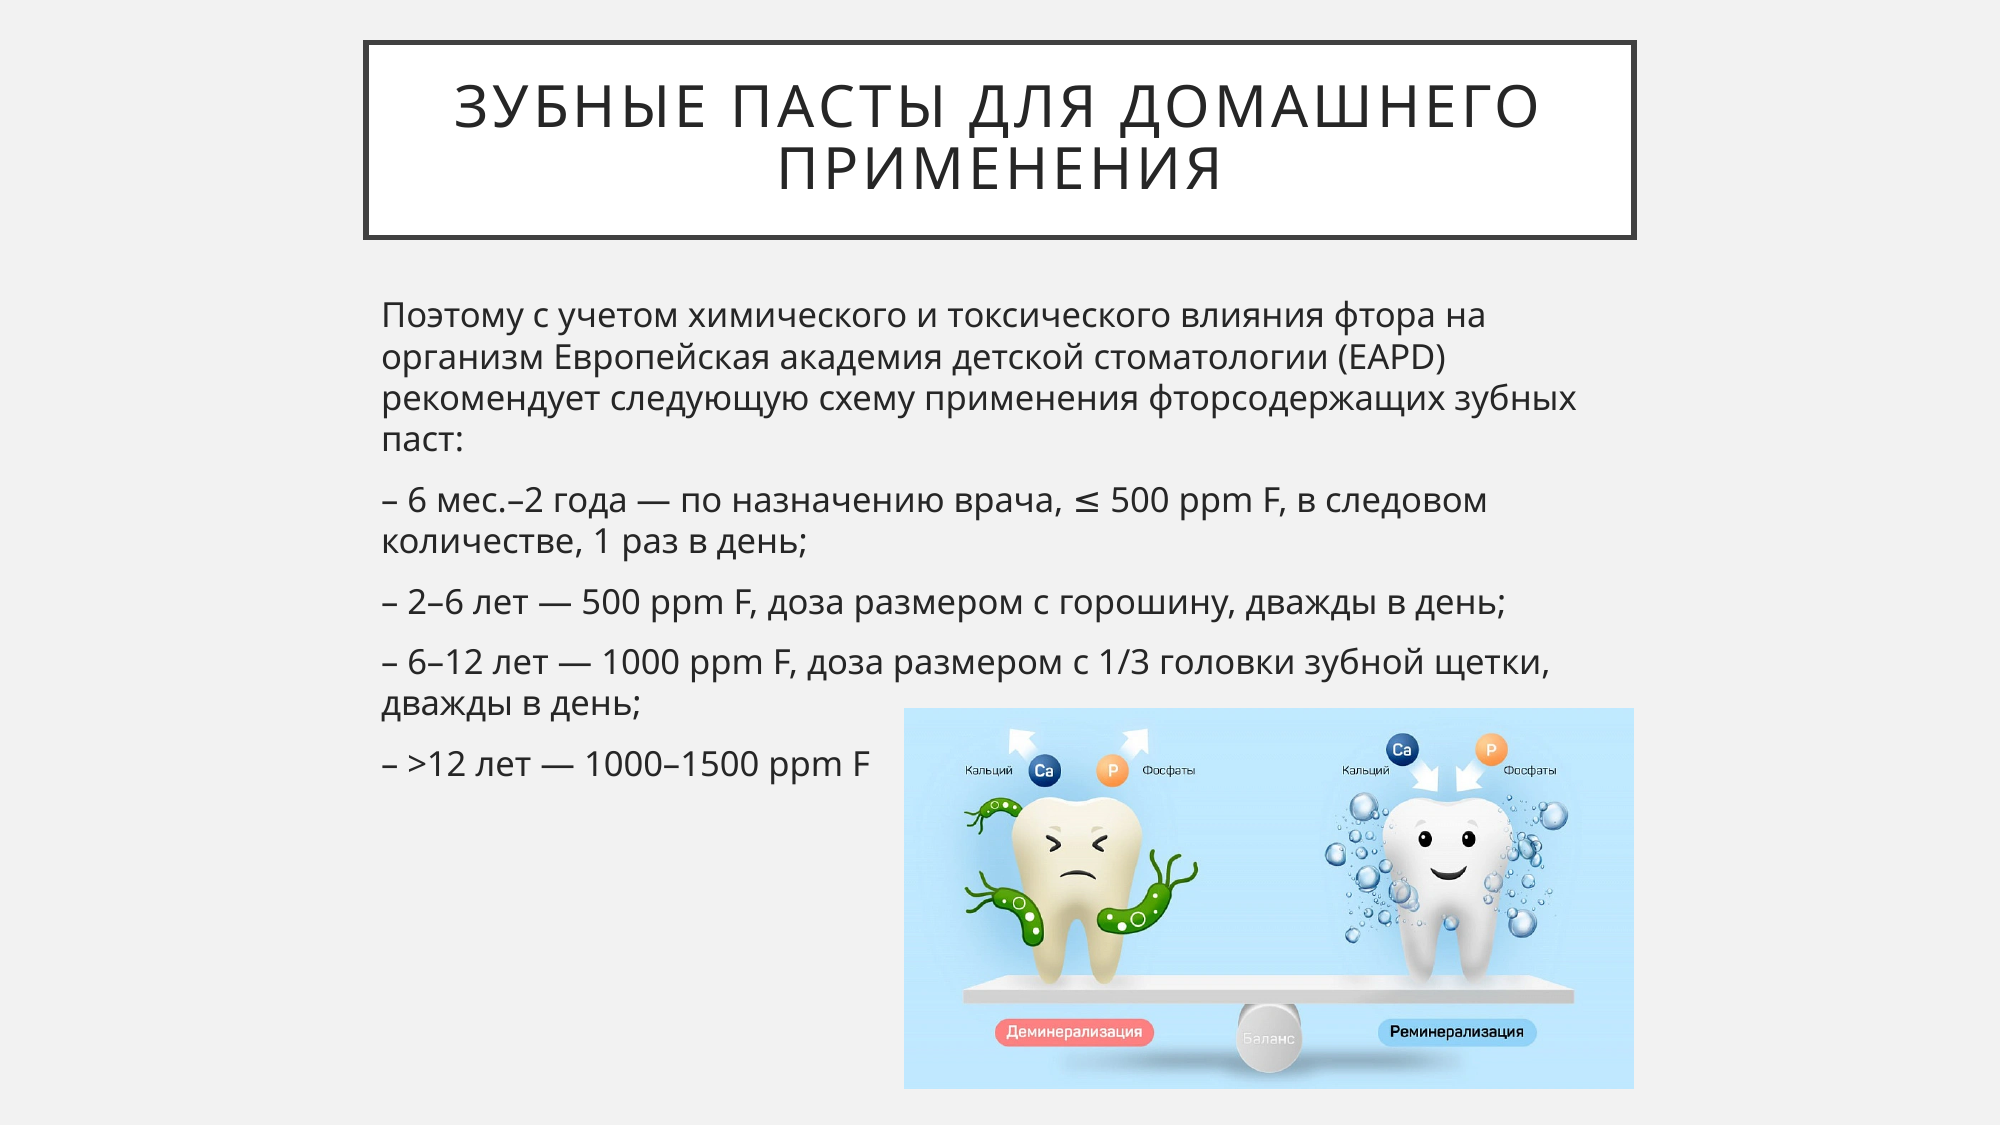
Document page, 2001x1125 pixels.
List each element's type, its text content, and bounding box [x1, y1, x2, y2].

title Зубные пасты для домашнего применения [363, 40, 1637, 240]
list Поэтому с учетом химического и токсического влияния фтора на организм Европейская академия детской стоматологии (EAPD) рекомендует следующую схему применения фторсодержащих зубных паст: – 6 мес.–2 года — по назначению врача, ≤ 500 ppm F, в следовом количестве, 1 раз в день; – 2–6 лет — 500 ppm F, доза размером с горошину, дважды в день; – 6–12 лет — 1000 ppm F, доза размером с 1/3 головки зубной щетки, дважды в день; – >12 лет — 1000–1500 ppm F [366, 285, 1634, 795]
picture [904, 708, 1634, 1089]
